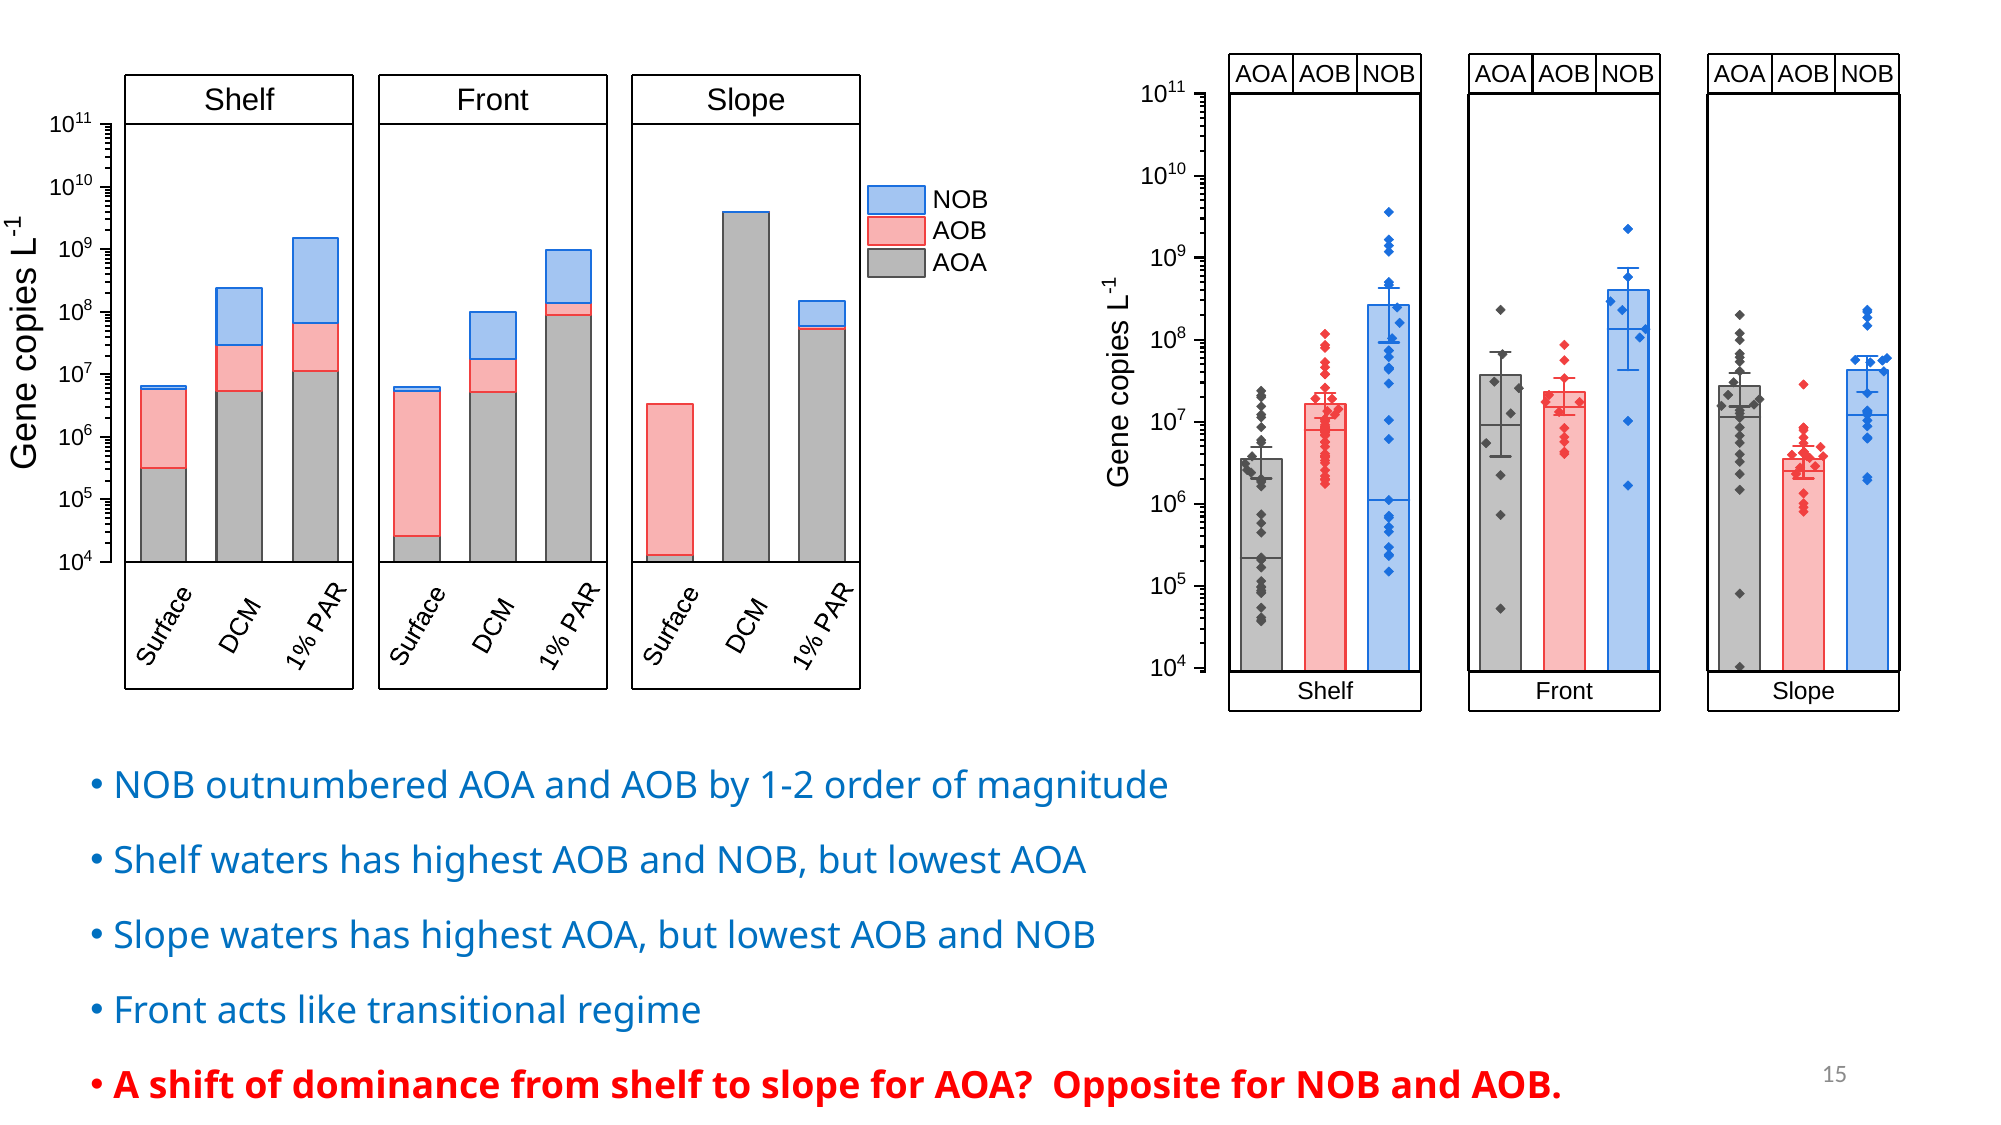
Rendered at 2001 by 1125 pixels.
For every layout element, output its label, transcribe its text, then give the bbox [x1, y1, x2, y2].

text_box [1016, 0, 2000, 806]
text_box NOB outnumbered AOA and AOB by 1-2 order of magnitude Shelf waters has highest AOB and NOB, but lowest AOA Slope waters has highest AOA, but lowest AOB and NOB Front acts like transitional regime A shift of dominance from shelf to slope for AOA? Opposite for NOB and AOB. [75, 731, 2000, 1114]
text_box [0, 0, 997, 720]
